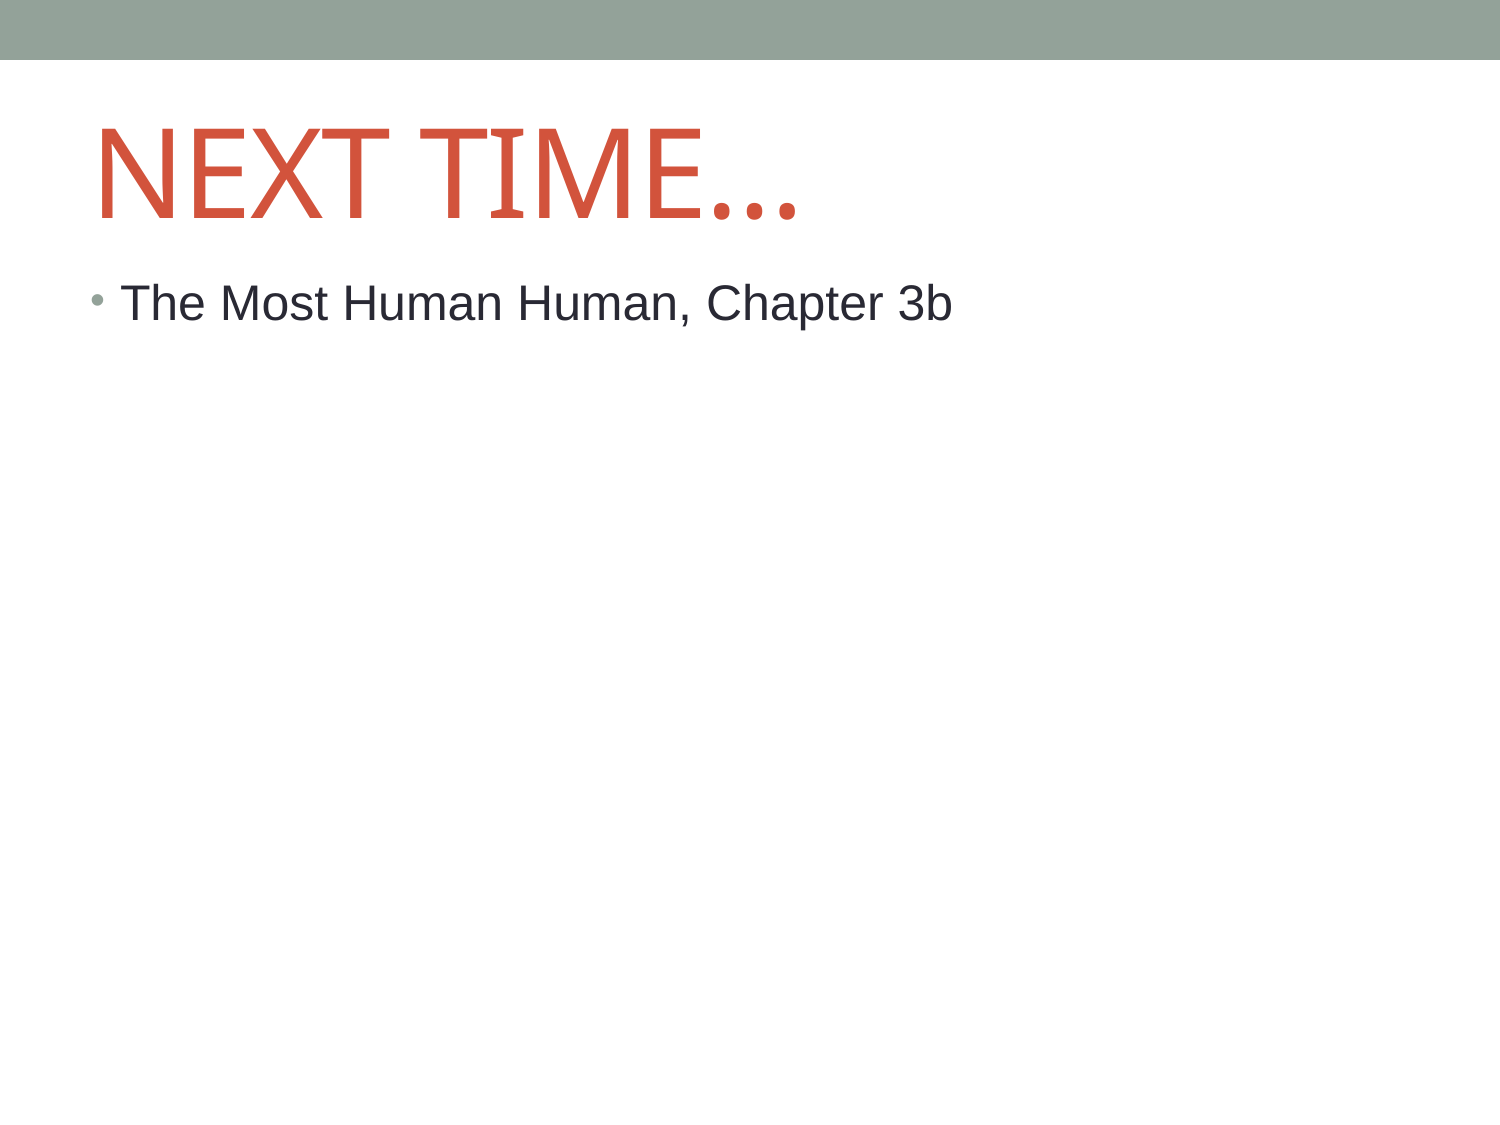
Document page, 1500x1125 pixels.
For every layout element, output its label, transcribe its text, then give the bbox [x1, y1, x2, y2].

title NEXT TIME… [75, 87, 1425, 250]
list The Most Human Human, Chapter 3b [75, 262, 1425, 1063]
